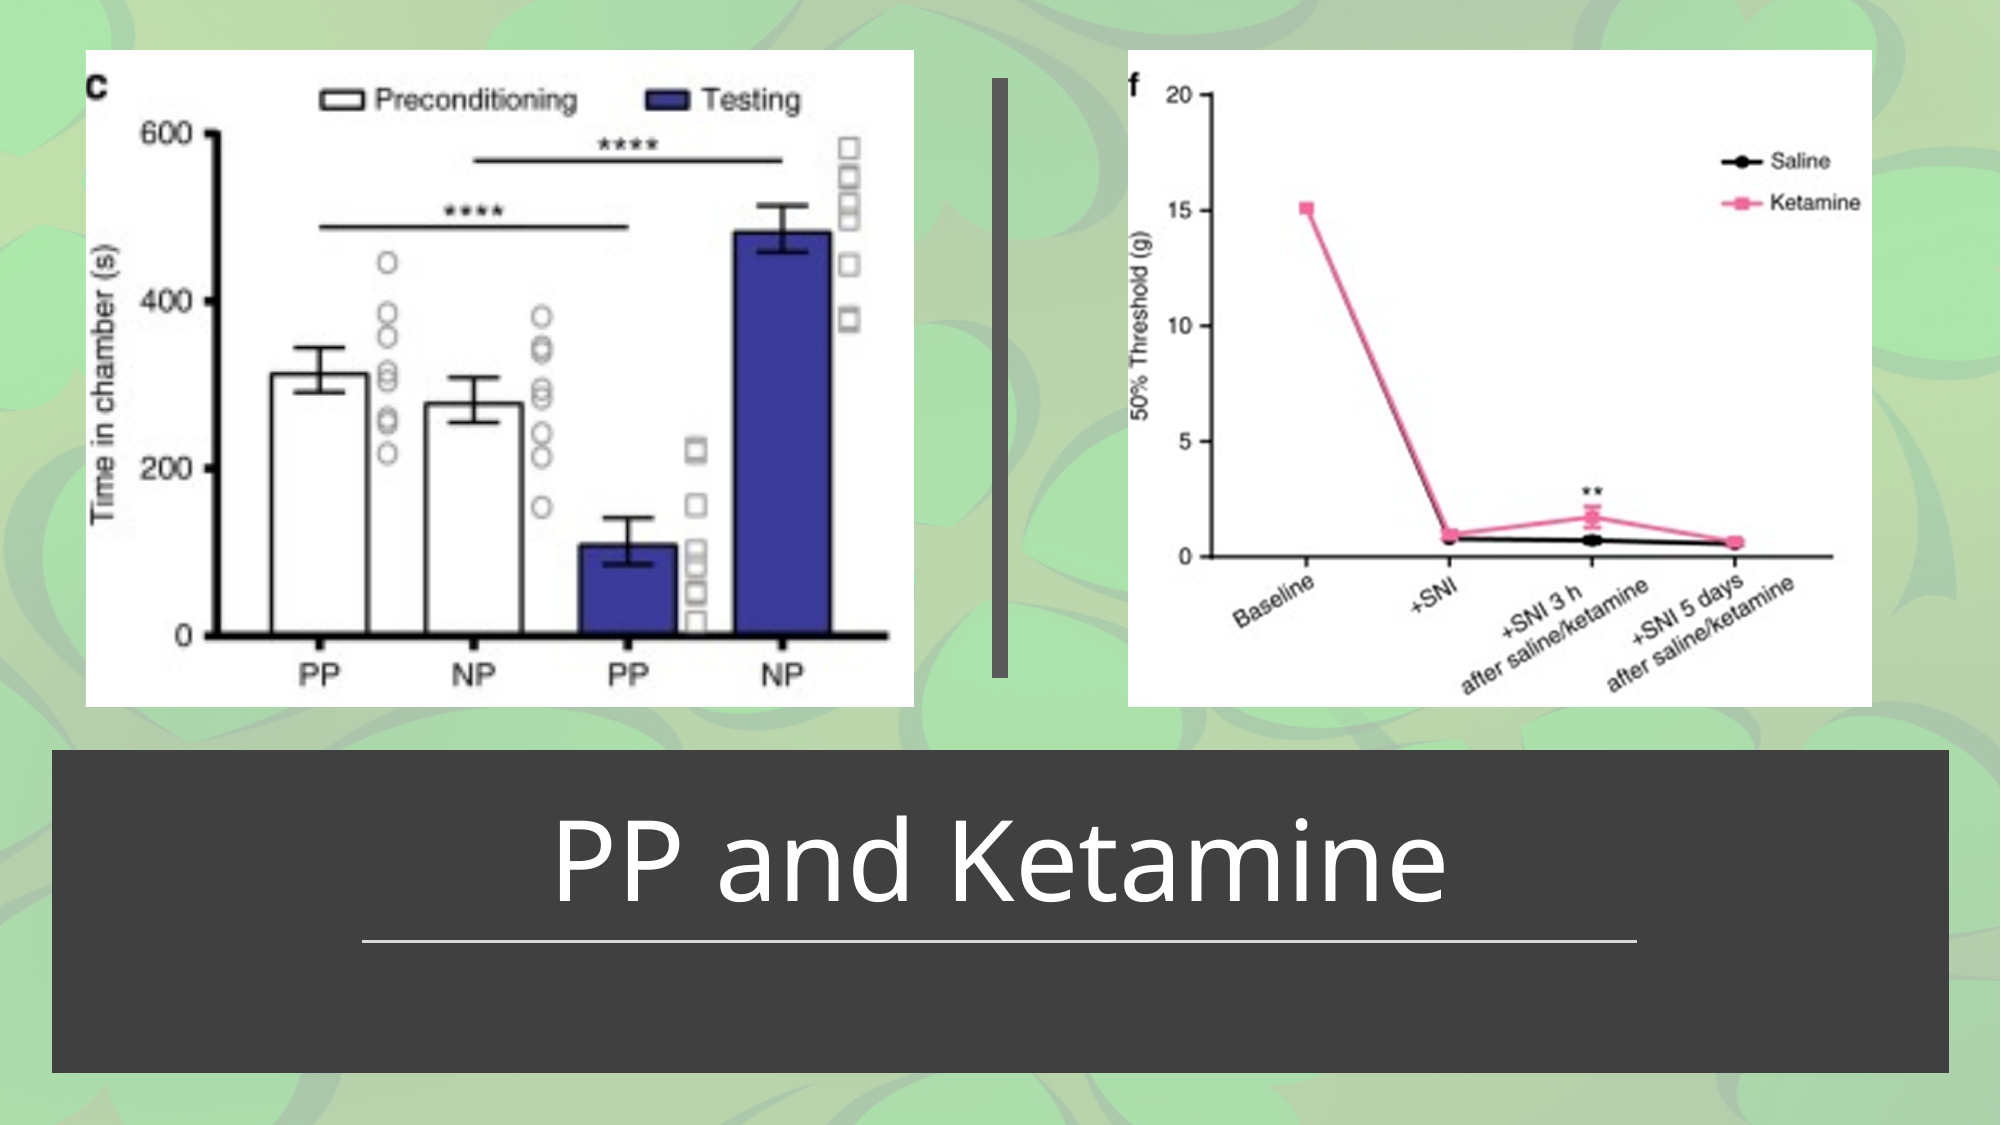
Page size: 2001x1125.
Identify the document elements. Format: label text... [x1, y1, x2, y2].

picture [85, 50, 914, 707]
picture [1128, 50, 1872, 707]
text_box [61, 759, 1939, 1064]
title PP and Ketamine [86, 780, 1914, 933]
